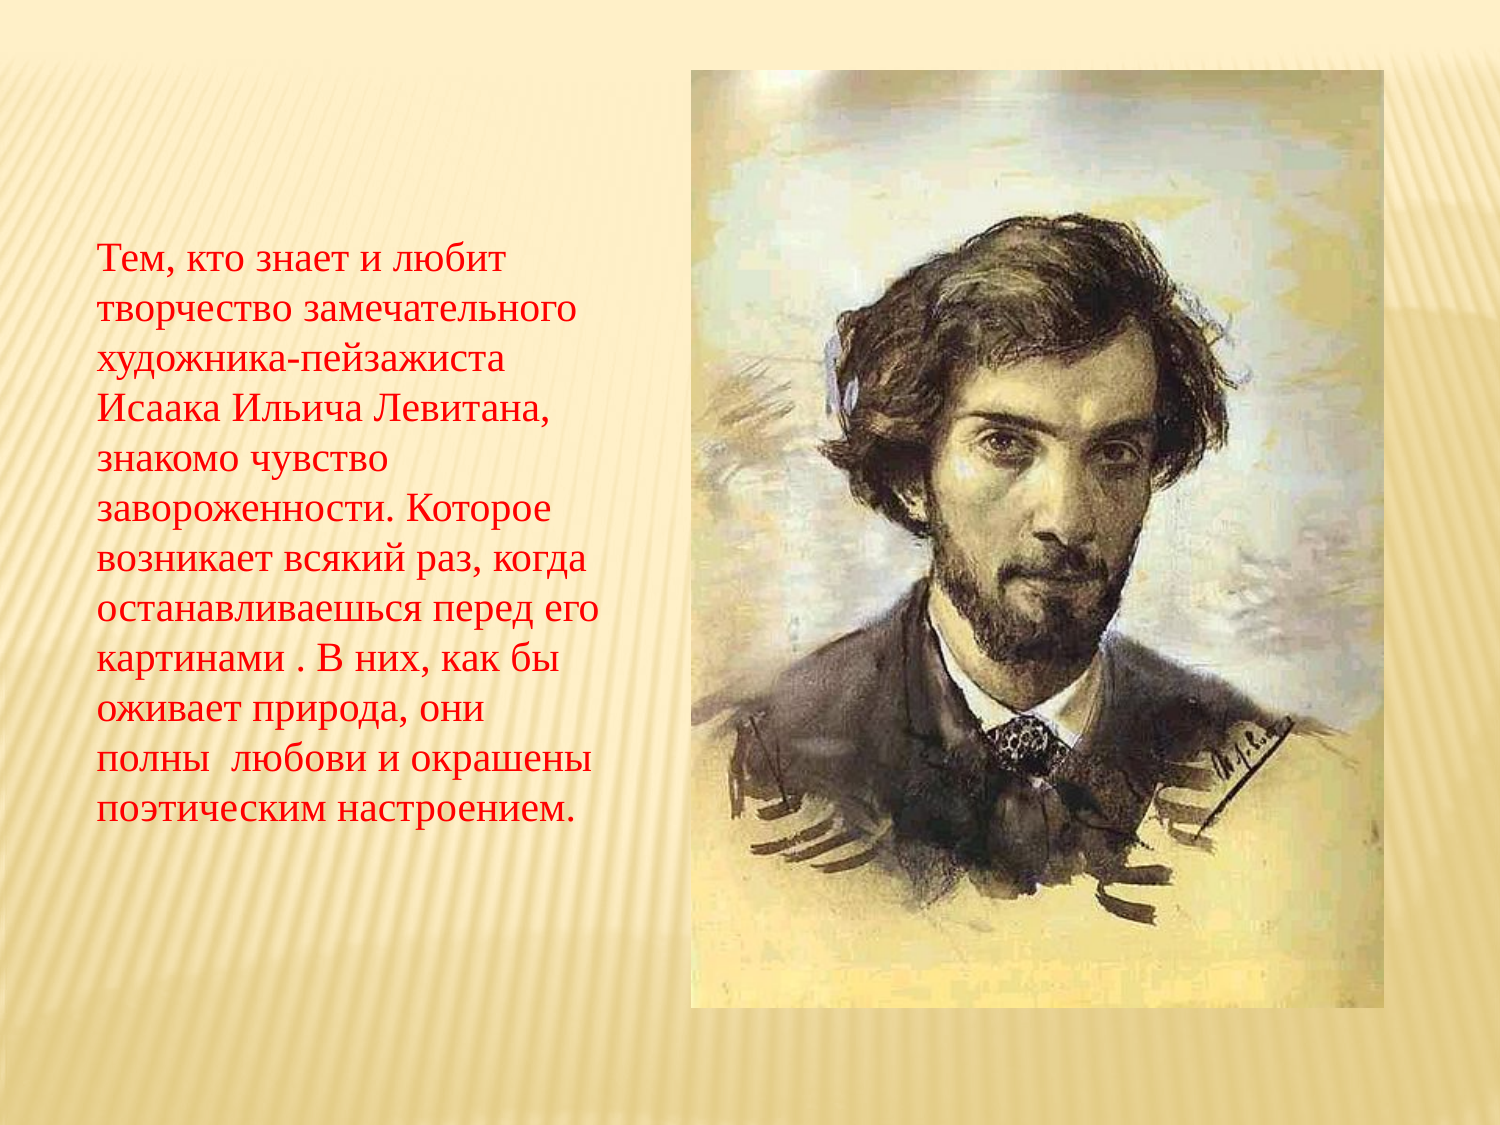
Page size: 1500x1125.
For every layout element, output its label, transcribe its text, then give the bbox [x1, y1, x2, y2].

text_box Тем, кто знает и любит творчество замечательного художника-пейзажиста Исаака Ильича Левитана, знакомо чувство завороженности. Которое возникает всякий раз, когда останавливаешься перед его картинами . В них, как бы оживает природа, они полны любови и окрашены поэтическим настроением. [81, 222, 621, 838]
picture [691, 70, 1384, 1009]
